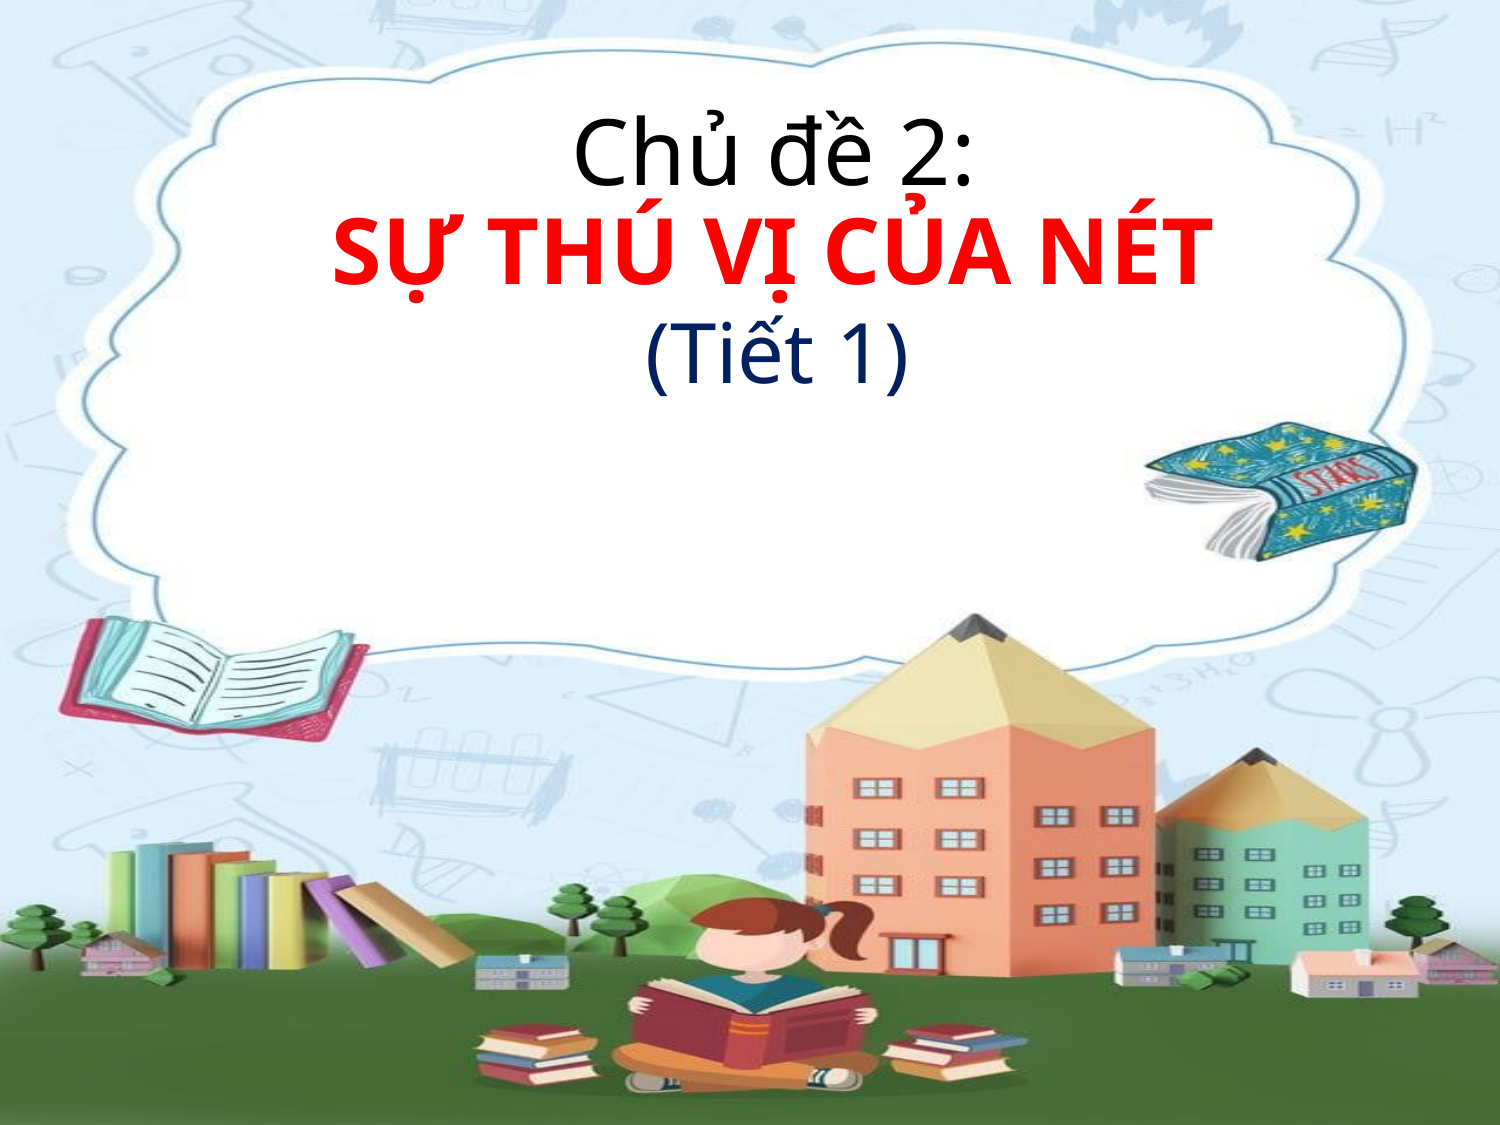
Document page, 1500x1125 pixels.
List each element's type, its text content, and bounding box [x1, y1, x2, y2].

picture [0, 0, 1500, 1125]
title Chủ đề 2: SỰ THÚ VỊ CỦA NÉT (Tiết 1) [103, 59, 1397, 450]
